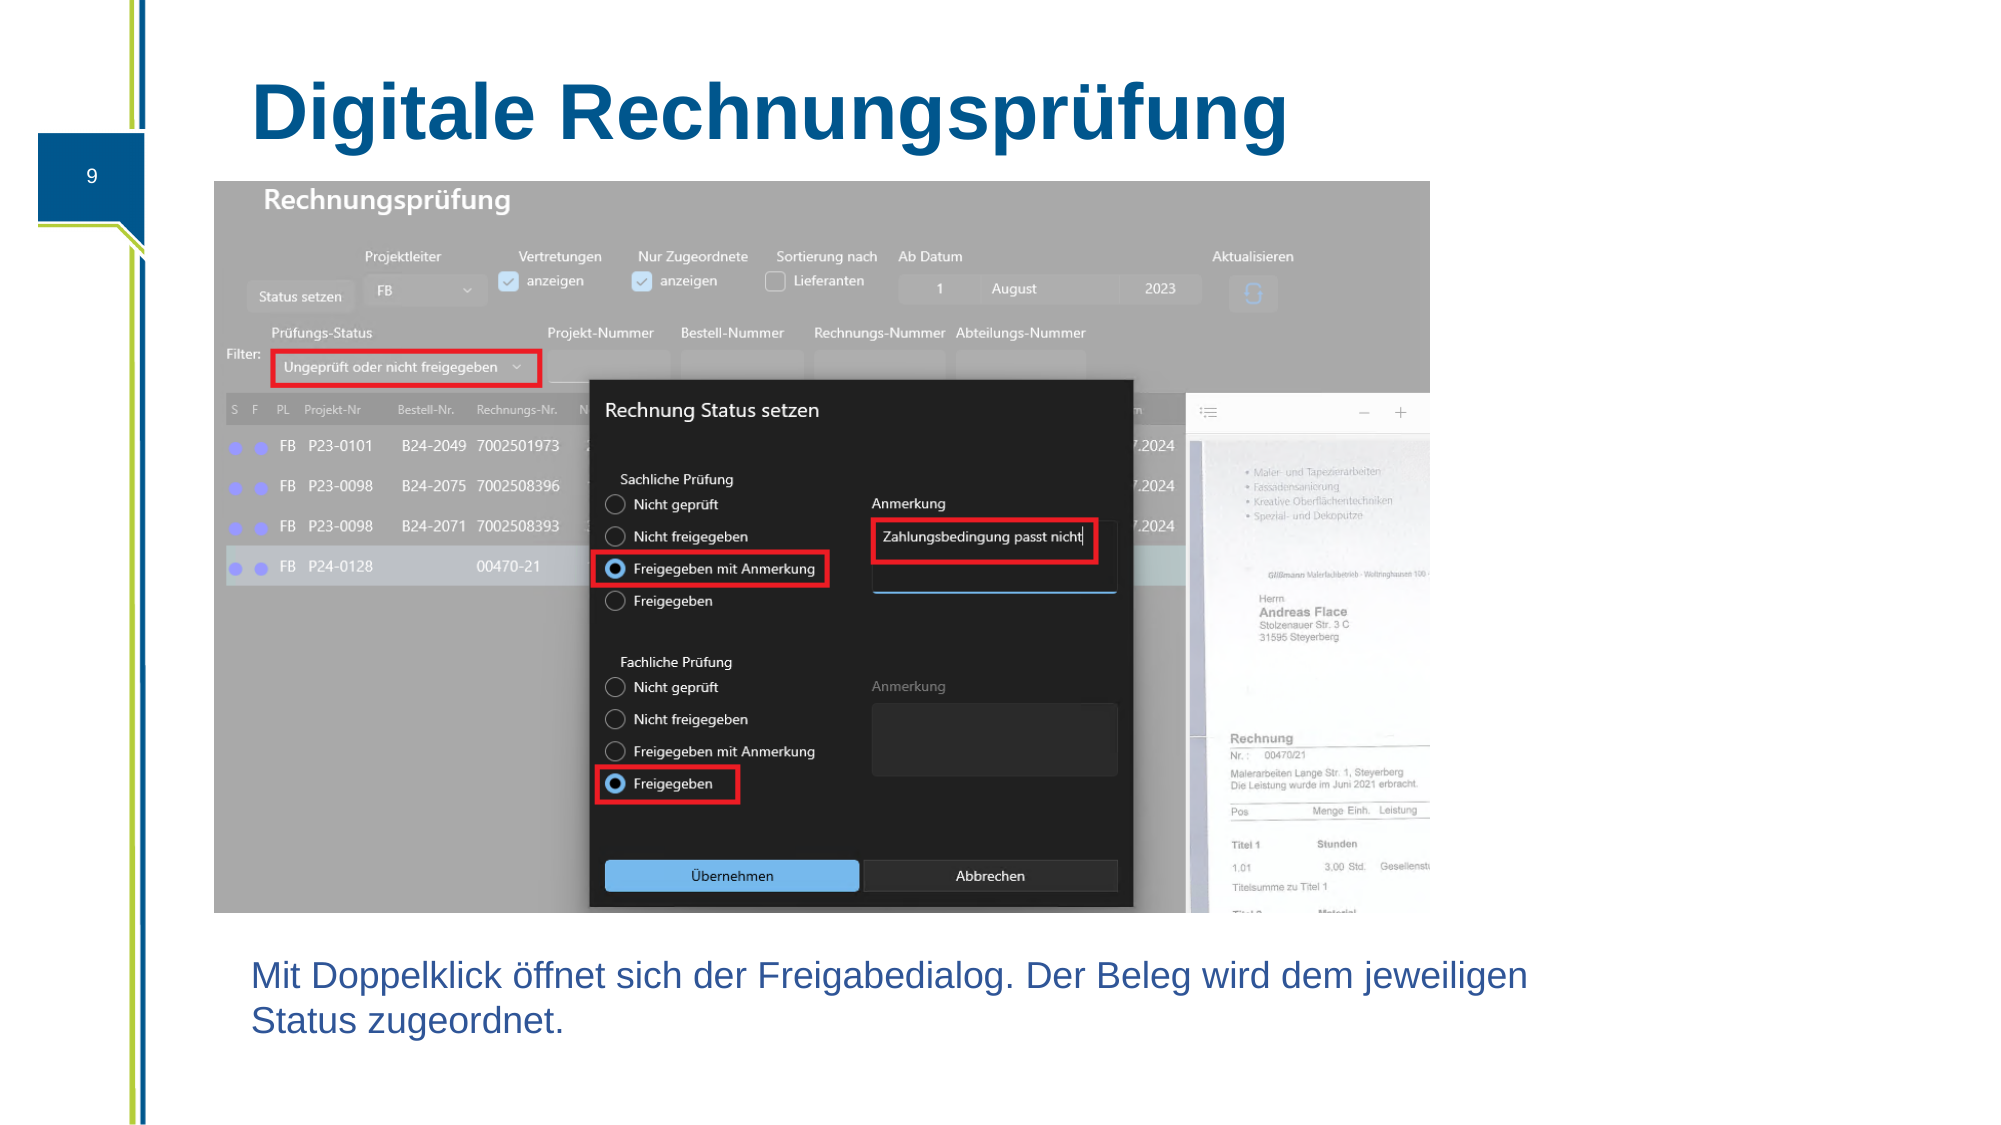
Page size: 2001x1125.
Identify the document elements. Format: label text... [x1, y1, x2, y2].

title Digitale Rechnungsprüfung [236, 45, 1822, 182]
picture [214, 181, 1430, 913]
picture [38, 0, 148, 1125]
text_box Mit Doppelklick öffnet sich der Freigabedialog. Der Beleg wird dem jeweiligen Status zugeordnet. [236, 943, 1650, 1049]
